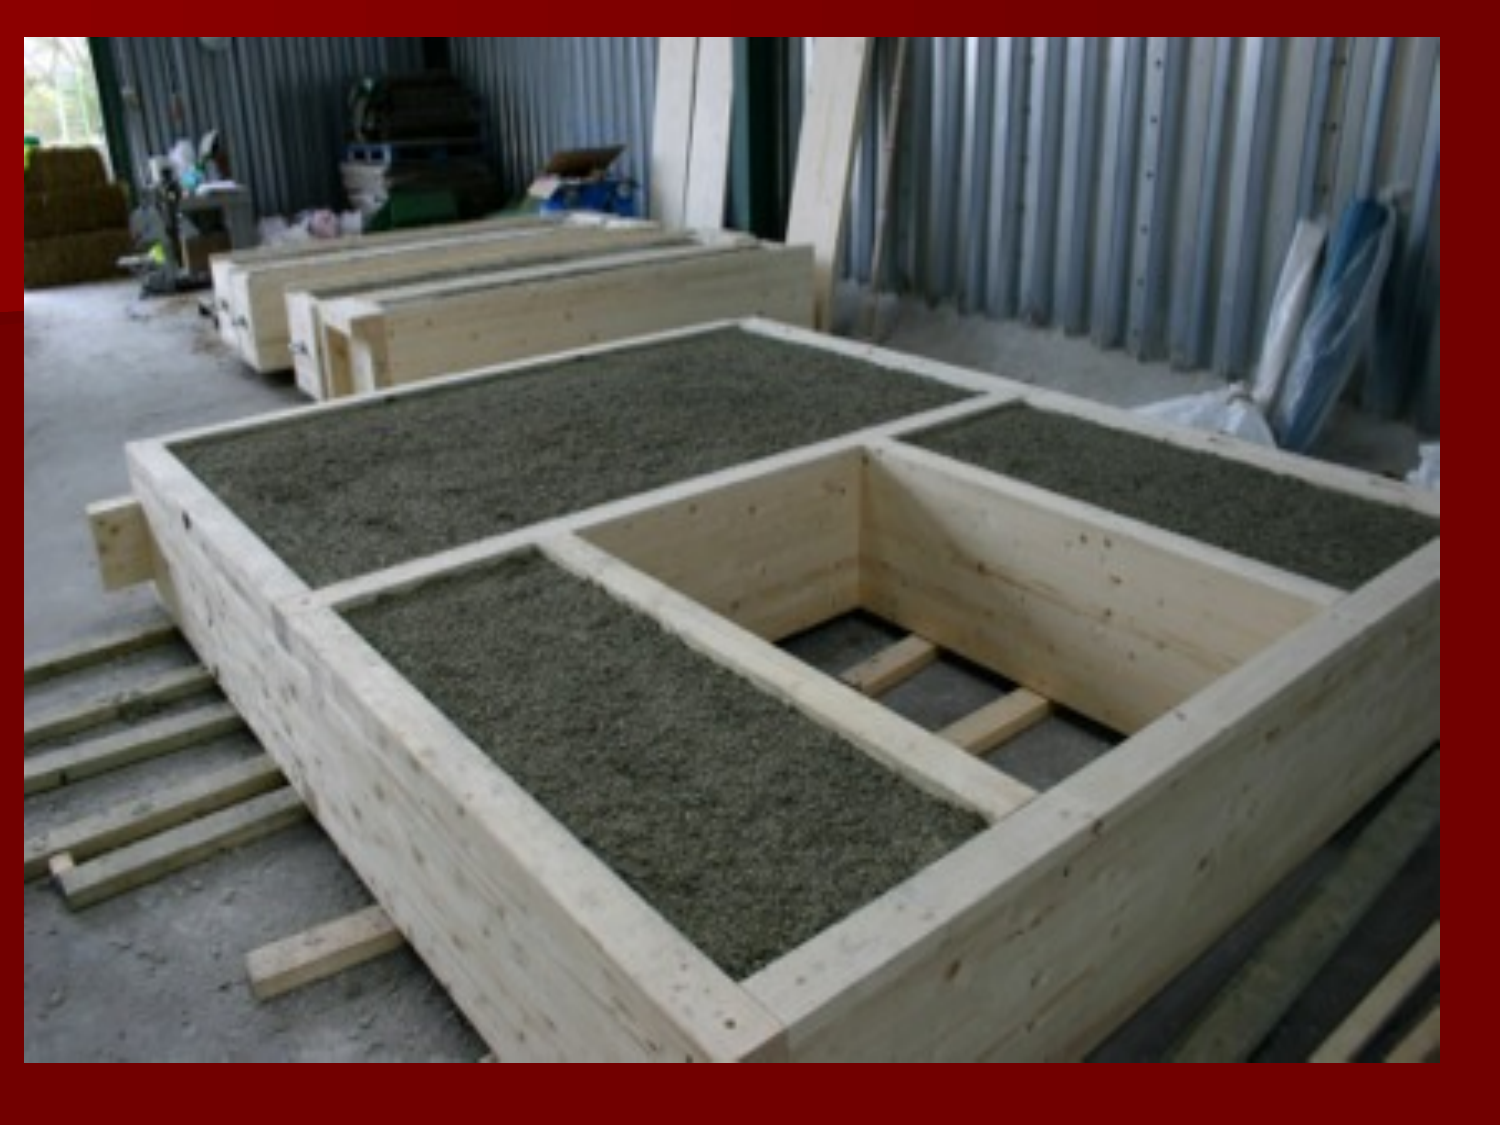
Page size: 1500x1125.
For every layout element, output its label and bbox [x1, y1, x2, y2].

picture [24, 37, 1440, 1063]
